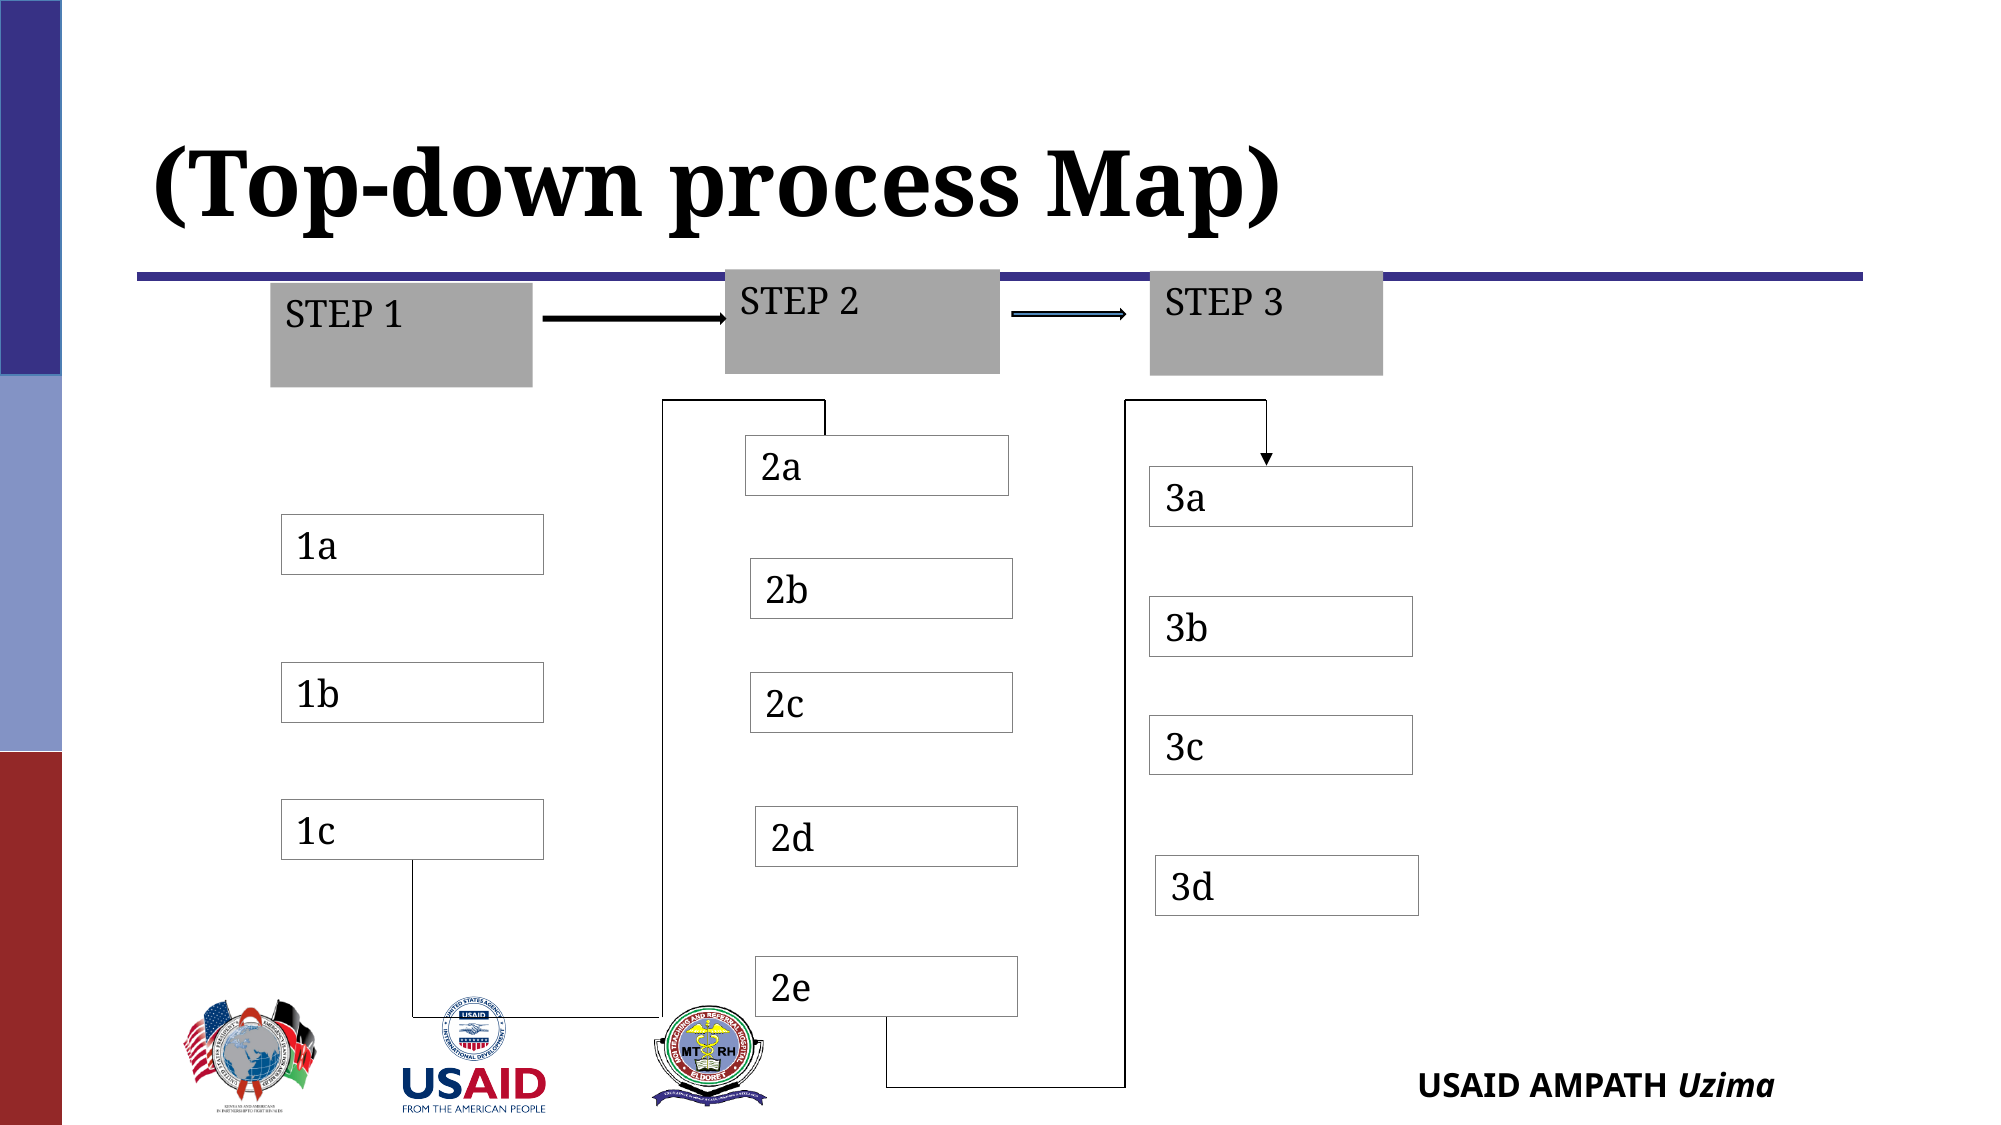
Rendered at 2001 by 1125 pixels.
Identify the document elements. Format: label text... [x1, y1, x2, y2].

text_box STEP 1 [270, 282, 533, 388]
picture [649, 1003, 770, 1110]
text_box 2c [750, 672, 1013, 733]
text_box 3d [1155, 855, 1419, 916]
text_box 3a [1149, 466, 1413, 527]
text_box 2d [755, 806, 1018, 867]
text_box [542, 312, 727, 325]
text_box 1b [281, 662, 544, 723]
picture [183, 999, 317, 1114]
text_box 2b [750, 558, 1013, 619]
text_box [1011, 307, 1127, 321]
text_box 1a [281, 514, 544, 575]
text_box 3b [1149, 596, 1413, 657]
picture [413, 966, 577, 1017]
picture [371, 966, 577, 1125]
text_box STEP 2 [725, 269, 1000, 374]
text_box 2e [755, 956, 1018, 1017]
text_box 1c [281, 799, 544, 860]
text_box STEP 3 [1149, 270, 1384, 376]
text_box 2a [745, 435, 1009, 496]
title (Top-down process Map) [136, 112, 1862, 263]
text_box 3c [1149, 715, 1413, 775]
